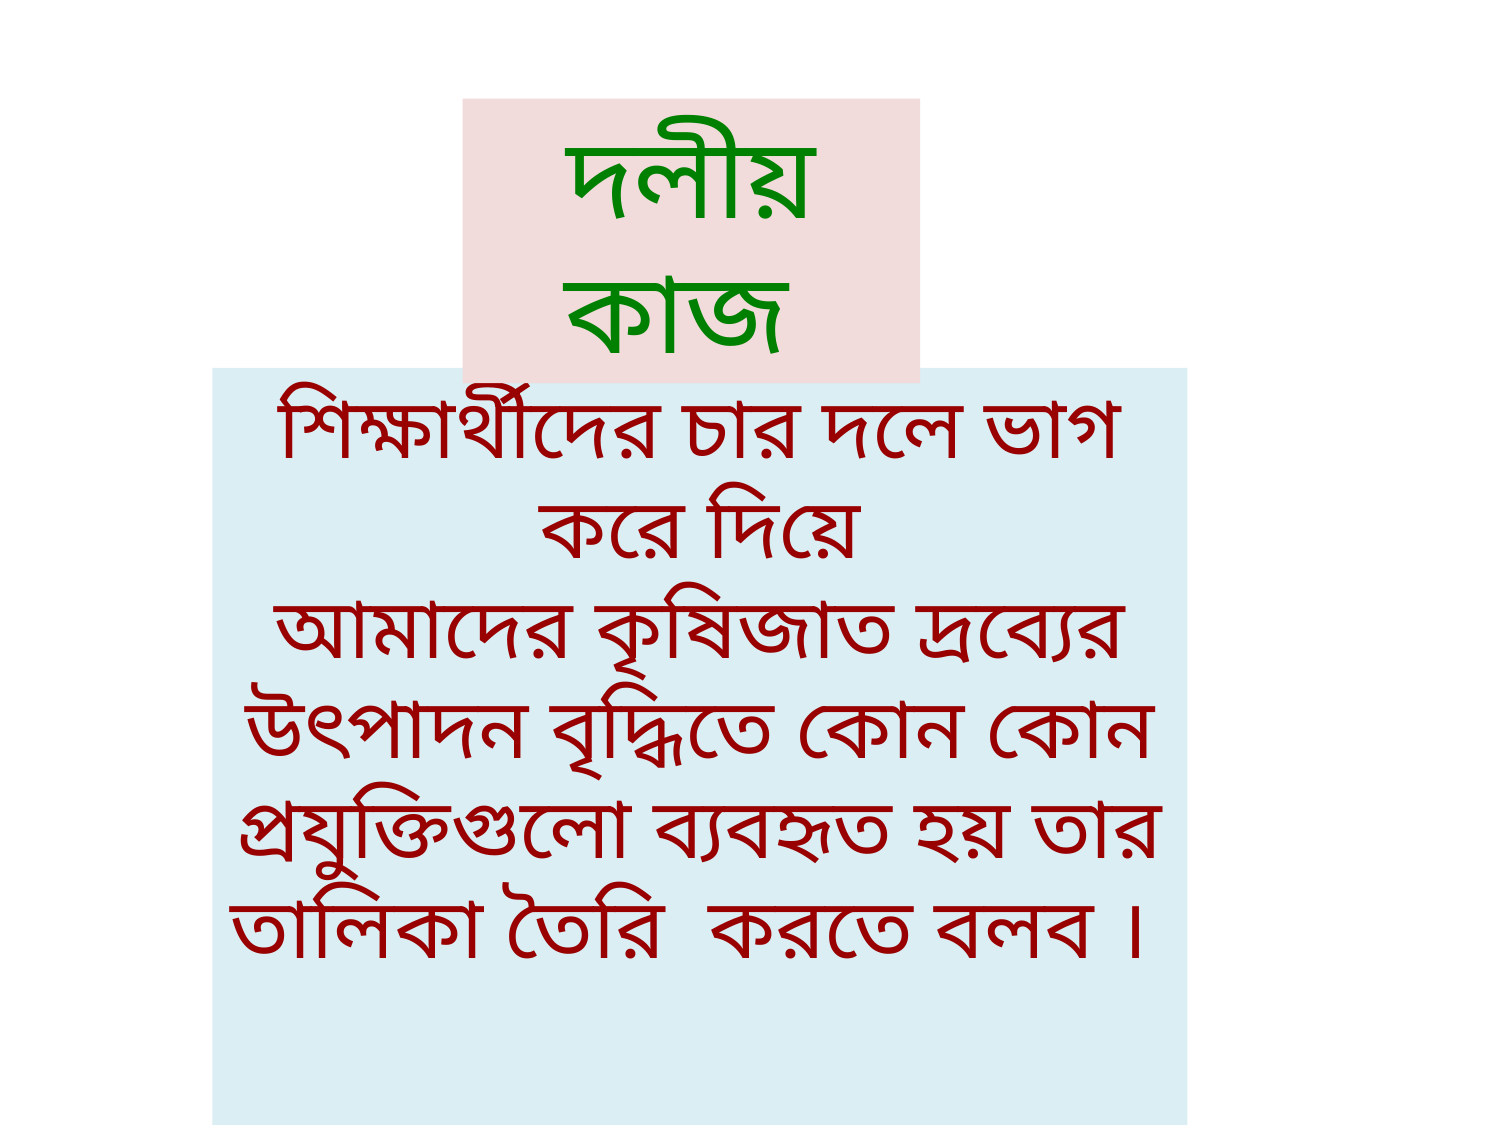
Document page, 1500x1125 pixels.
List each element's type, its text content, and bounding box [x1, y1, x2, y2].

text_box দলীয় কাজ [462, 98, 921, 384]
text_box শিক্ষার্থীদের চার দলে ভাগ করে দিয়ে আমাদের কৃষিজাত দ্রব্যের উৎপাদন বৃদ্ধিতে কোন কোন প্রযুক্তিগুলো ব্যবহৃত হয় তার তালিকা তৈরি করতে বলব । [212, 367, 1188, 1125]
